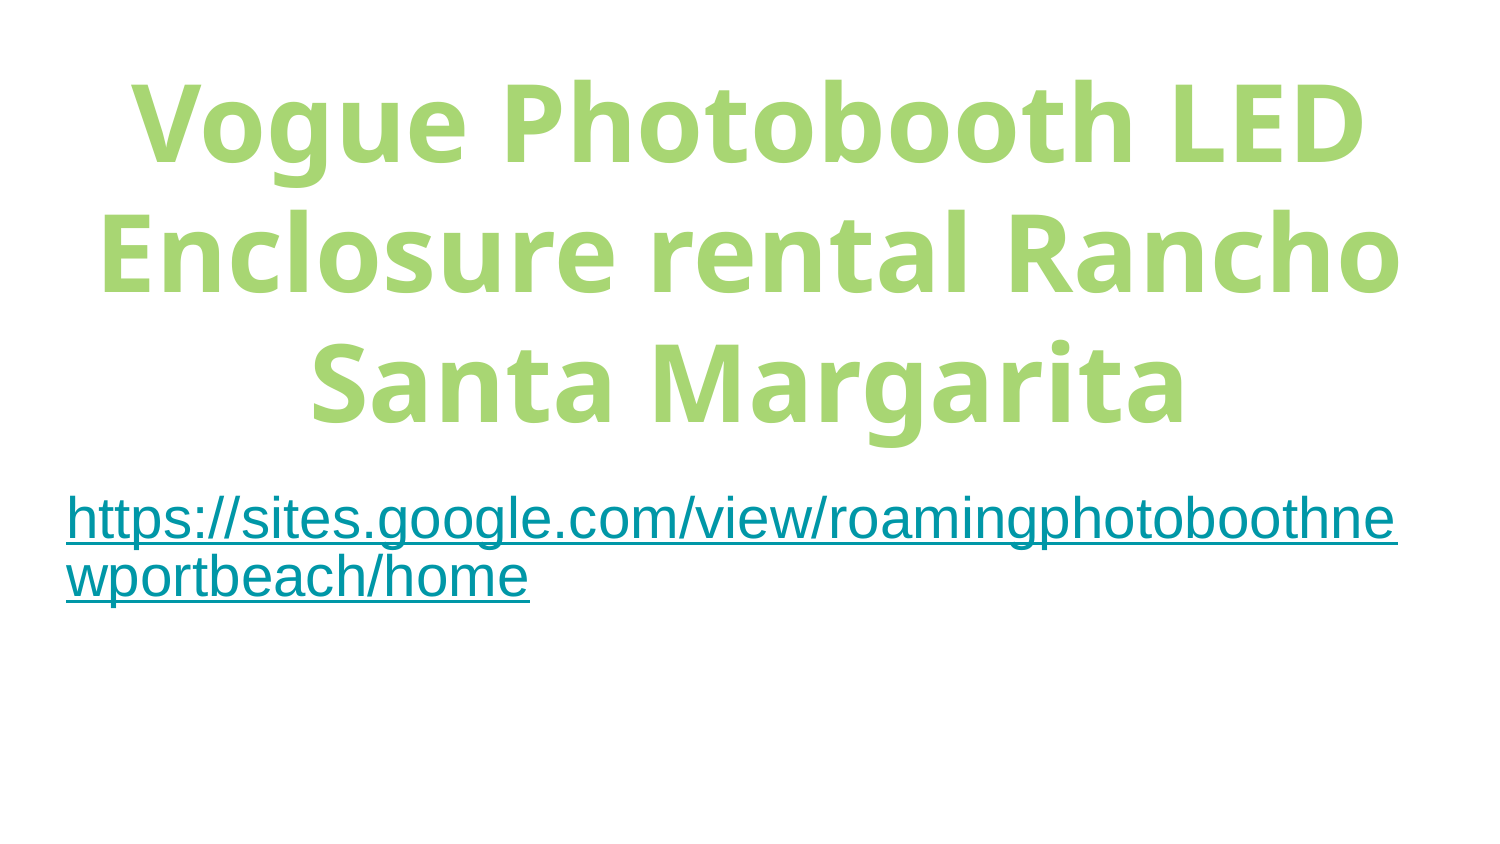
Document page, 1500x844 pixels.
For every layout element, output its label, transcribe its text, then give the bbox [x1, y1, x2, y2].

subtitle https://sites.google.com/view/roamingphotoboothnewportbeach/home [51, 464, 1449, 595]
title Vogue Photobooth LED Enclosure rental Rancho Santa Margarita [51, 122, 1449, 459]
